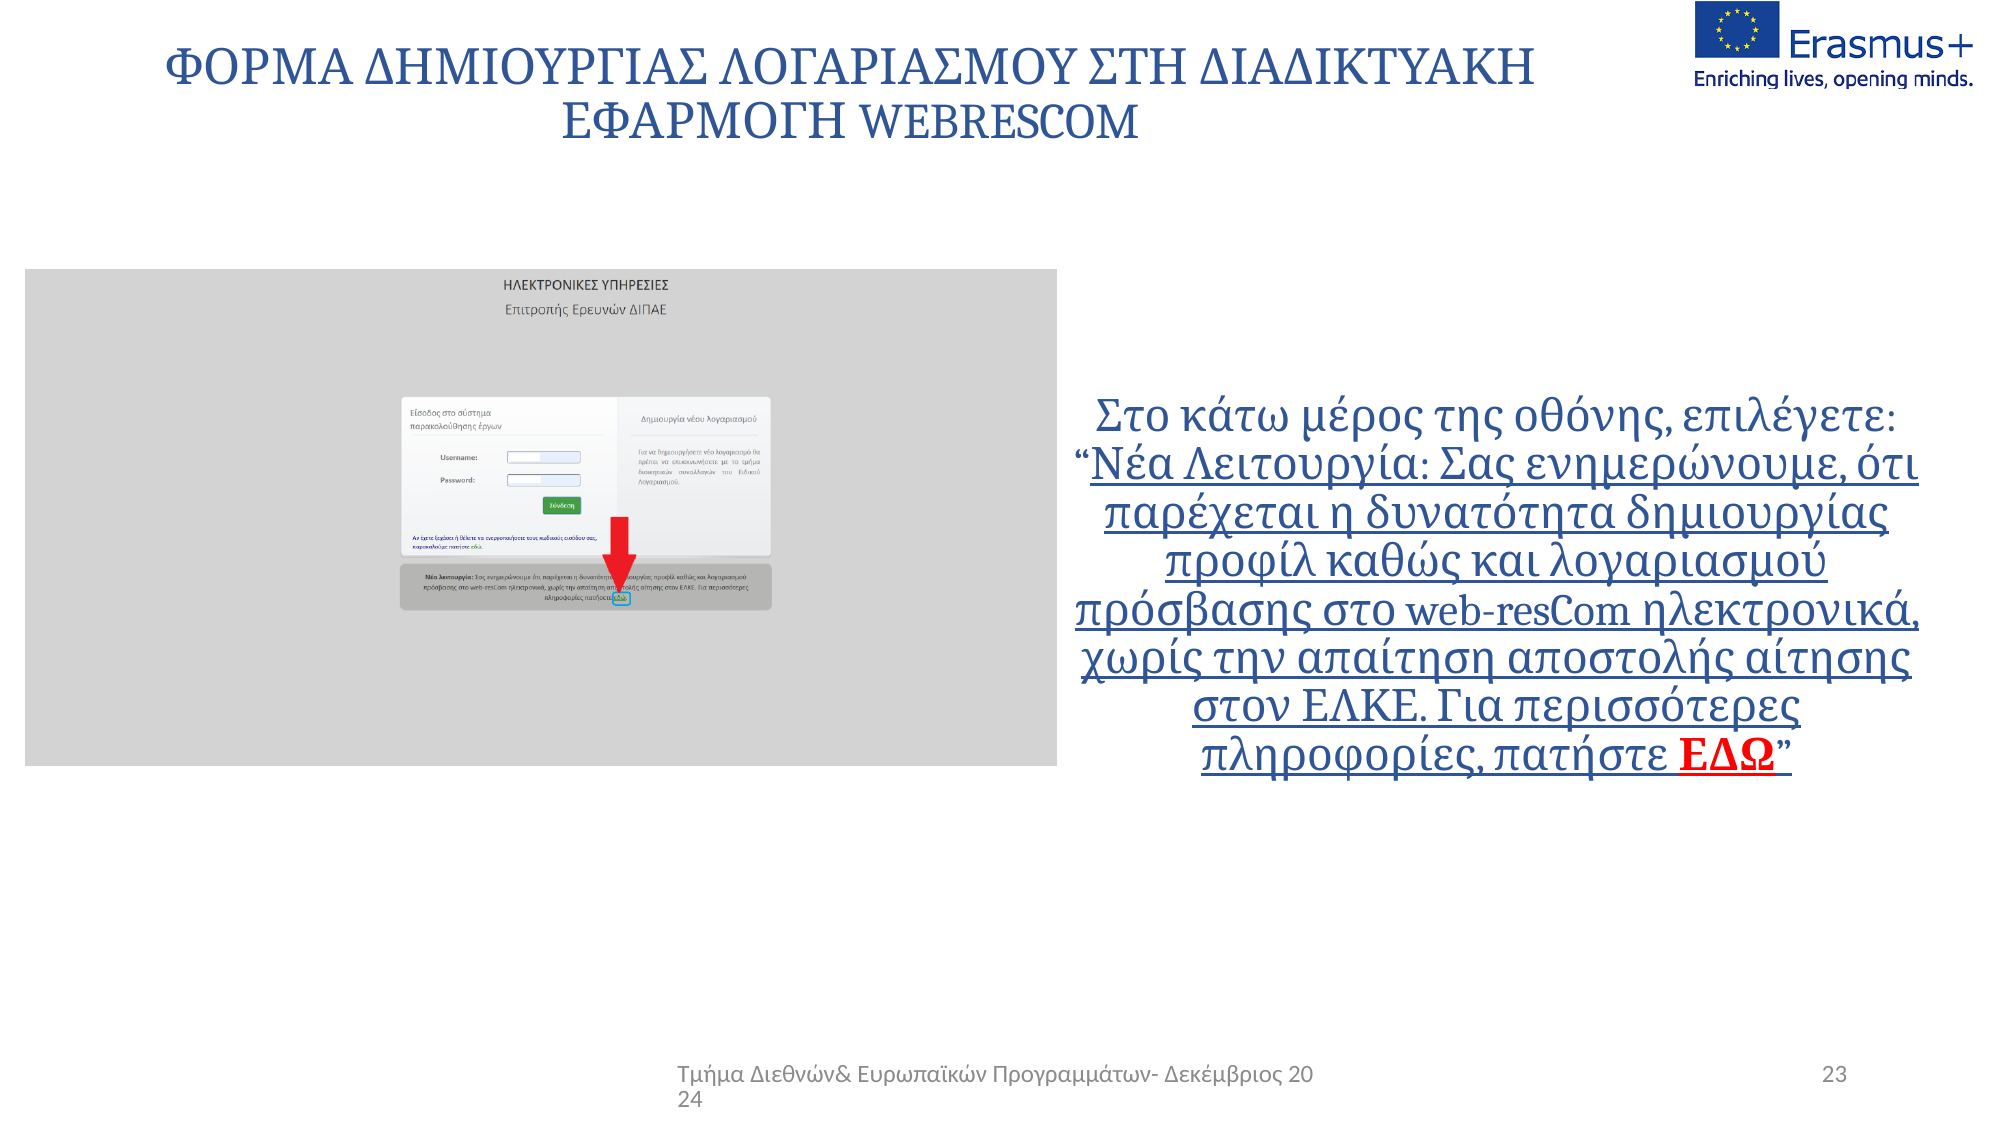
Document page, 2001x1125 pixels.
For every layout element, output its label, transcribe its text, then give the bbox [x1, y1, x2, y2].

footer Τμήμα Διεθνών& Ευρωπαϊκών Προγραμμάτων- Δεκέμβριος 2024 [662, 1042, 1338, 1103]
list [25, 269, 1057, 766]
slide_number 23 [1412, 1042, 1863, 1103]
picture [1692, 0, 1975, 89]
list Στο κάτω μέρος της οθόνης, επιλέγετε: “Νέα Λειτουργία: Σας ενημερώνουμε, ότι παρέχεται η δυνατότητα δημιουργίας προφίλ καθώς και λογαριασμού πρόσβασης στο web-resCom ηλεκτρονικά, χωρίς την απαίτηση αποστολής αίτησης στον ΕΛΚΕ. Για περισσότερες πληροφορίες, πατήστε ΕΔΩ” [1042, 385, 1951, 823]
title ΦΟΡΜΑ ΔΗΜΙΟΥΡΓΙΑΣ ΛΟΓΑΡΙΑΣΜΟΥ ΣΤΗ ΔΙΑΔΙΚΤΥΑΚΗ ΕΦΑΡΜΟΓΗ WEBRESCOM [25, 25, 1676, 166]
